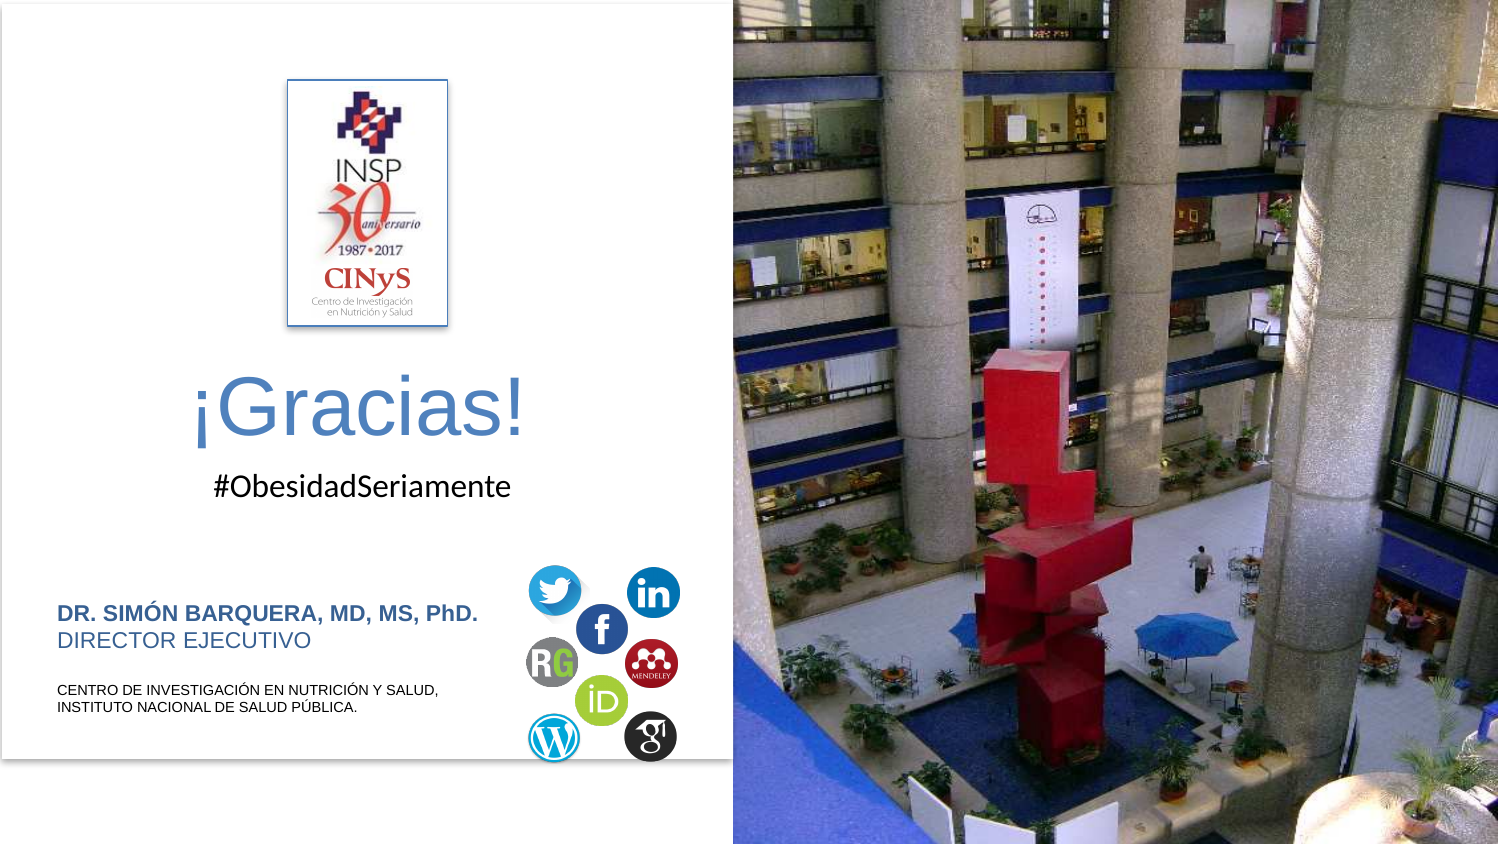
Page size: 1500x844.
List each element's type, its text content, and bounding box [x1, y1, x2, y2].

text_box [513, 511, 691, 779]
text_box [1, 3, 728, 760]
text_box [287, 79, 448, 327]
picture [732, 0, 1498, 844]
text_box #ObesidadSeriamente [198, 456, 528, 512]
text_box DR. SIMÓN BARQUERA, MD, MS, PhD. DIRECTOR EJECUTIVO CENTRO DE INVESTIGACIÓN EN NUTRICIÓN Y SALUD, INSTITUTO NACIONAL DE SALUD PÚBLICA. [42, 591, 494, 759]
text_box ¡Gracias! [174, 344, 542, 460]
